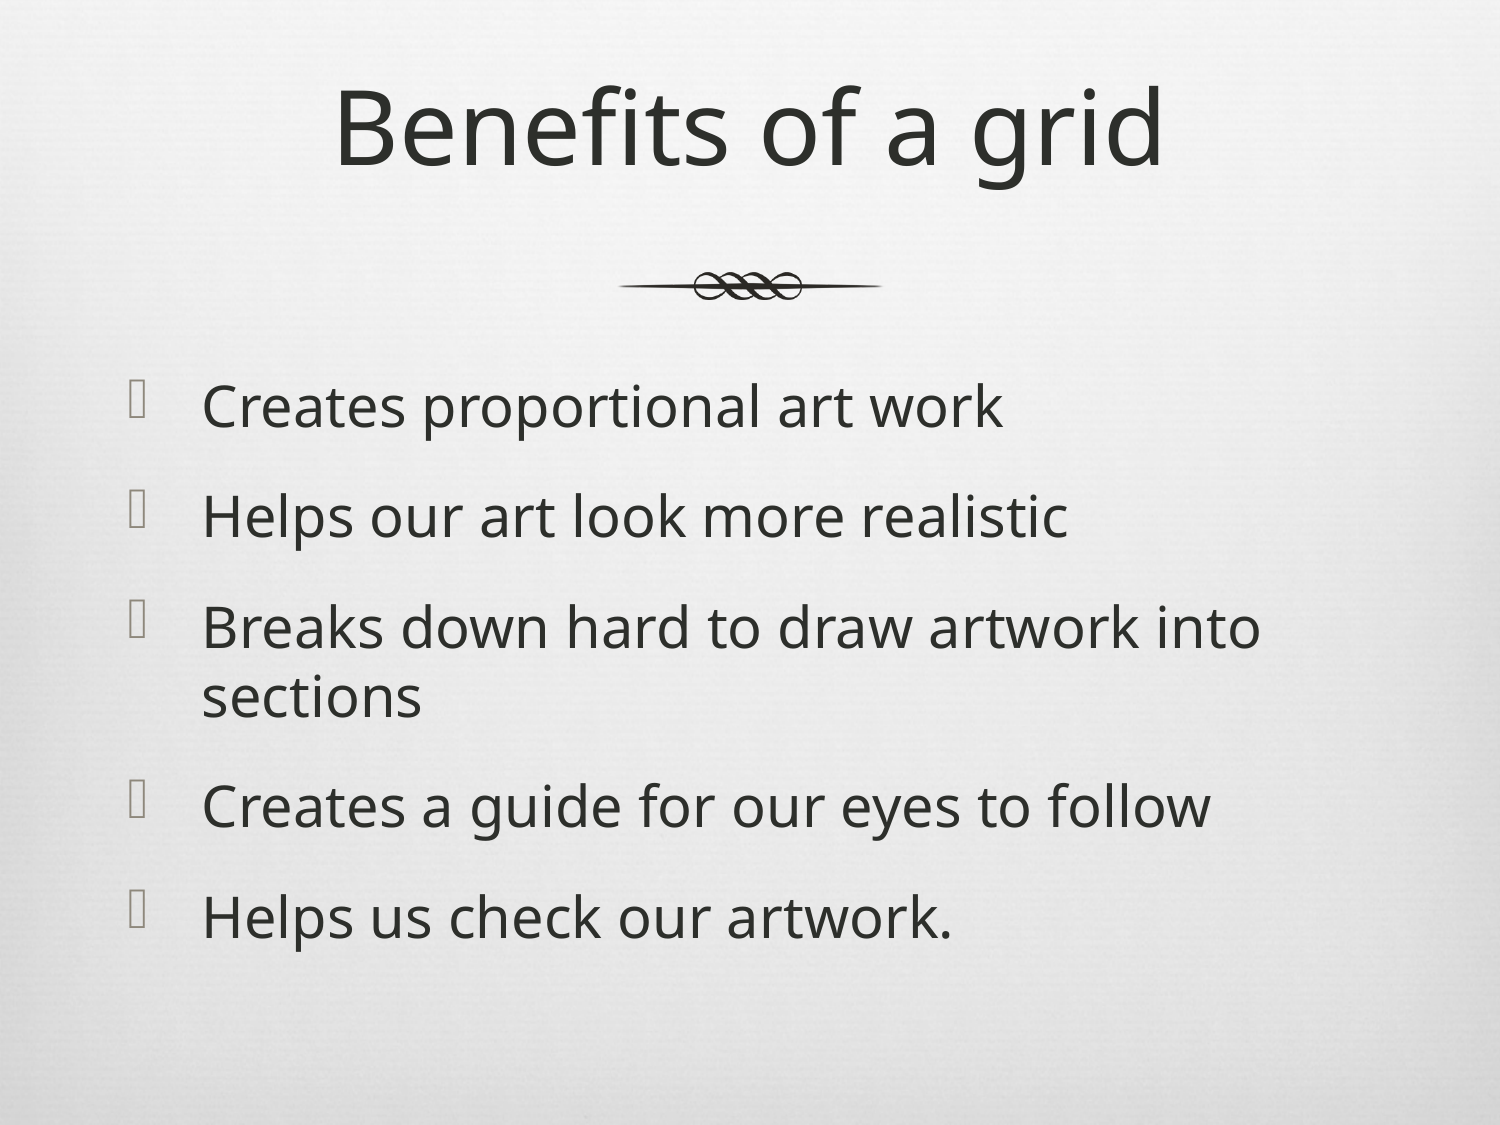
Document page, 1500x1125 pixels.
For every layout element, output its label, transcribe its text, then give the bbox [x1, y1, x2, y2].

picture [615, 272, 885, 300]
title Benefits of a grid [112, 11, 1388, 236]
list Creates proportional art work Helps our art look more realistic Breaks down hard to draw artwork into sections Creates a guide for our eyes to follow Helps us check our artwork. [112, 362, 1388, 963]
